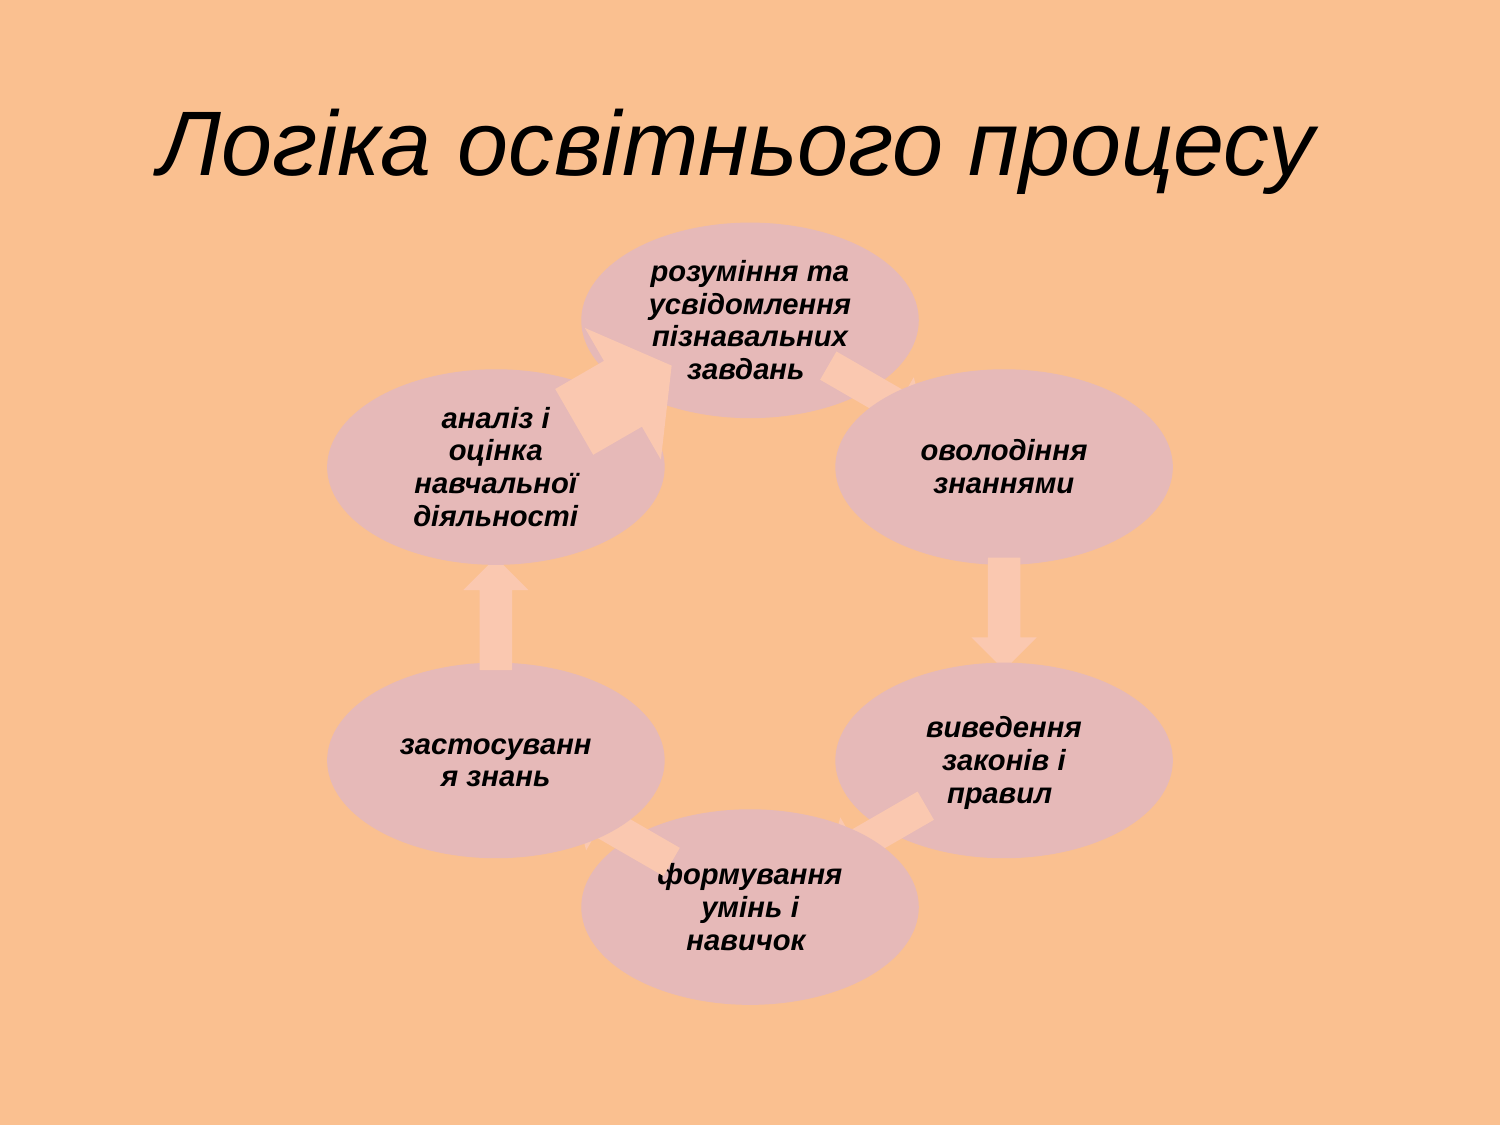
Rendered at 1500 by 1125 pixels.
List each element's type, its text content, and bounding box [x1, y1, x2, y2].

title Логіка освітнього процесу [75, 45, 1425, 222]
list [74, 222, 1426, 1006]
